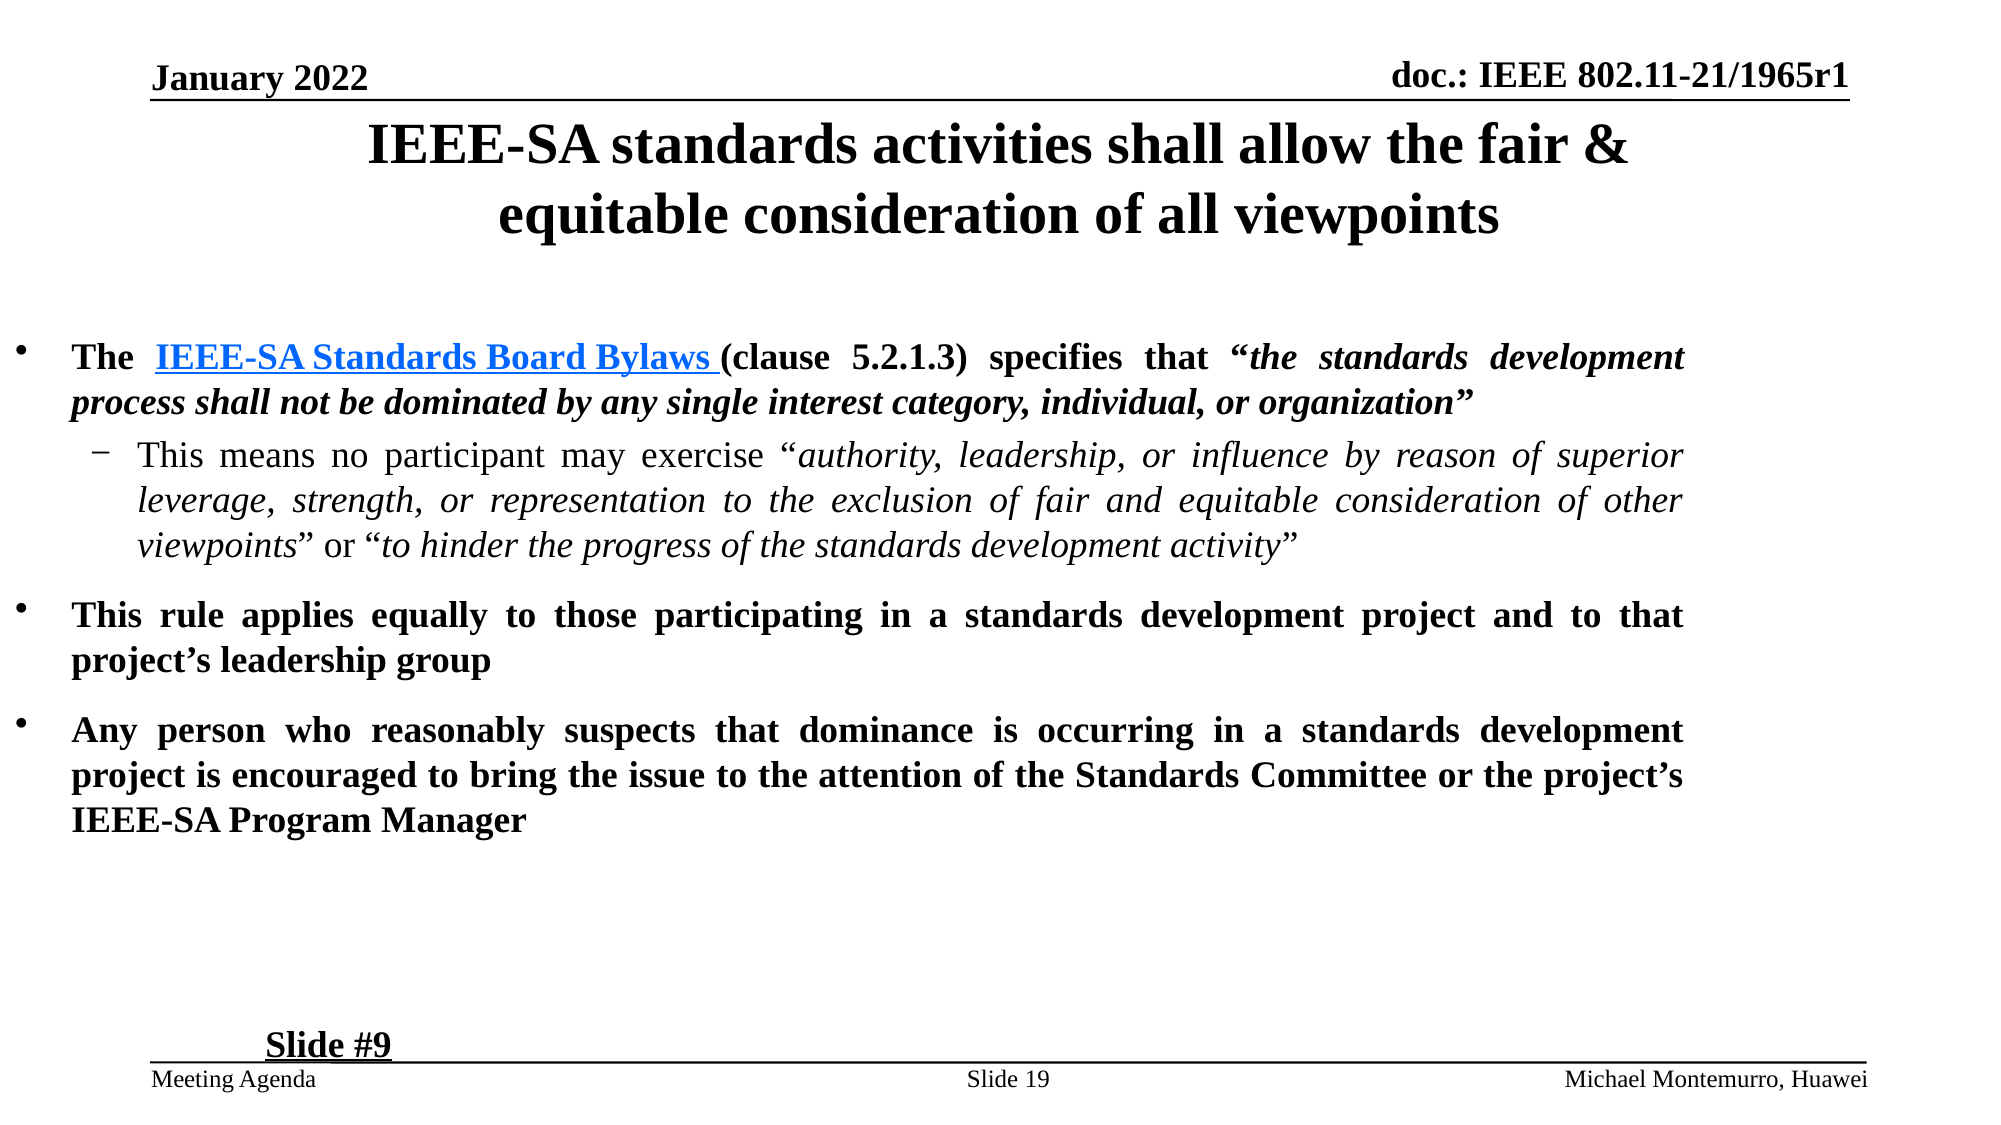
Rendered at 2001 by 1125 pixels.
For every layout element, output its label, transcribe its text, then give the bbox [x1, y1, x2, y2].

text_box IEEE-SA standards activities shall allow the fair & equitable consideration of all viewpoints [350, 87, 1650, 263]
list The IEEE-SA Standards Board Bylaws (clause 5.2.1.3) specifies that “the standards development process shall not be dominated by any single interest category, individual, or organization” This means no participant may exercise “authority, leadership, or influence by reason of superior leverage, strength, or representation to the exclusion of fair and equitable consideration of other viewpoints” or “to hinder the progress of the standards development activity” This rule applies equally to those participating in a standards development project and to that project’s leadership group Any person who reasonably suspects that dominance is occurring in a standards development project is encouraged to bring the issue to the attention of the Standards Committee or the project’s IEEE-SA Program Manager [0, 324, 1700, 1000]
footer Michael Montemurro, Huawei [1266, 1061, 1869, 1093]
text_box Slide #9 [250, 1012, 407, 1073]
slide_number Slide 19 [964, 1061, 1053, 1093]
